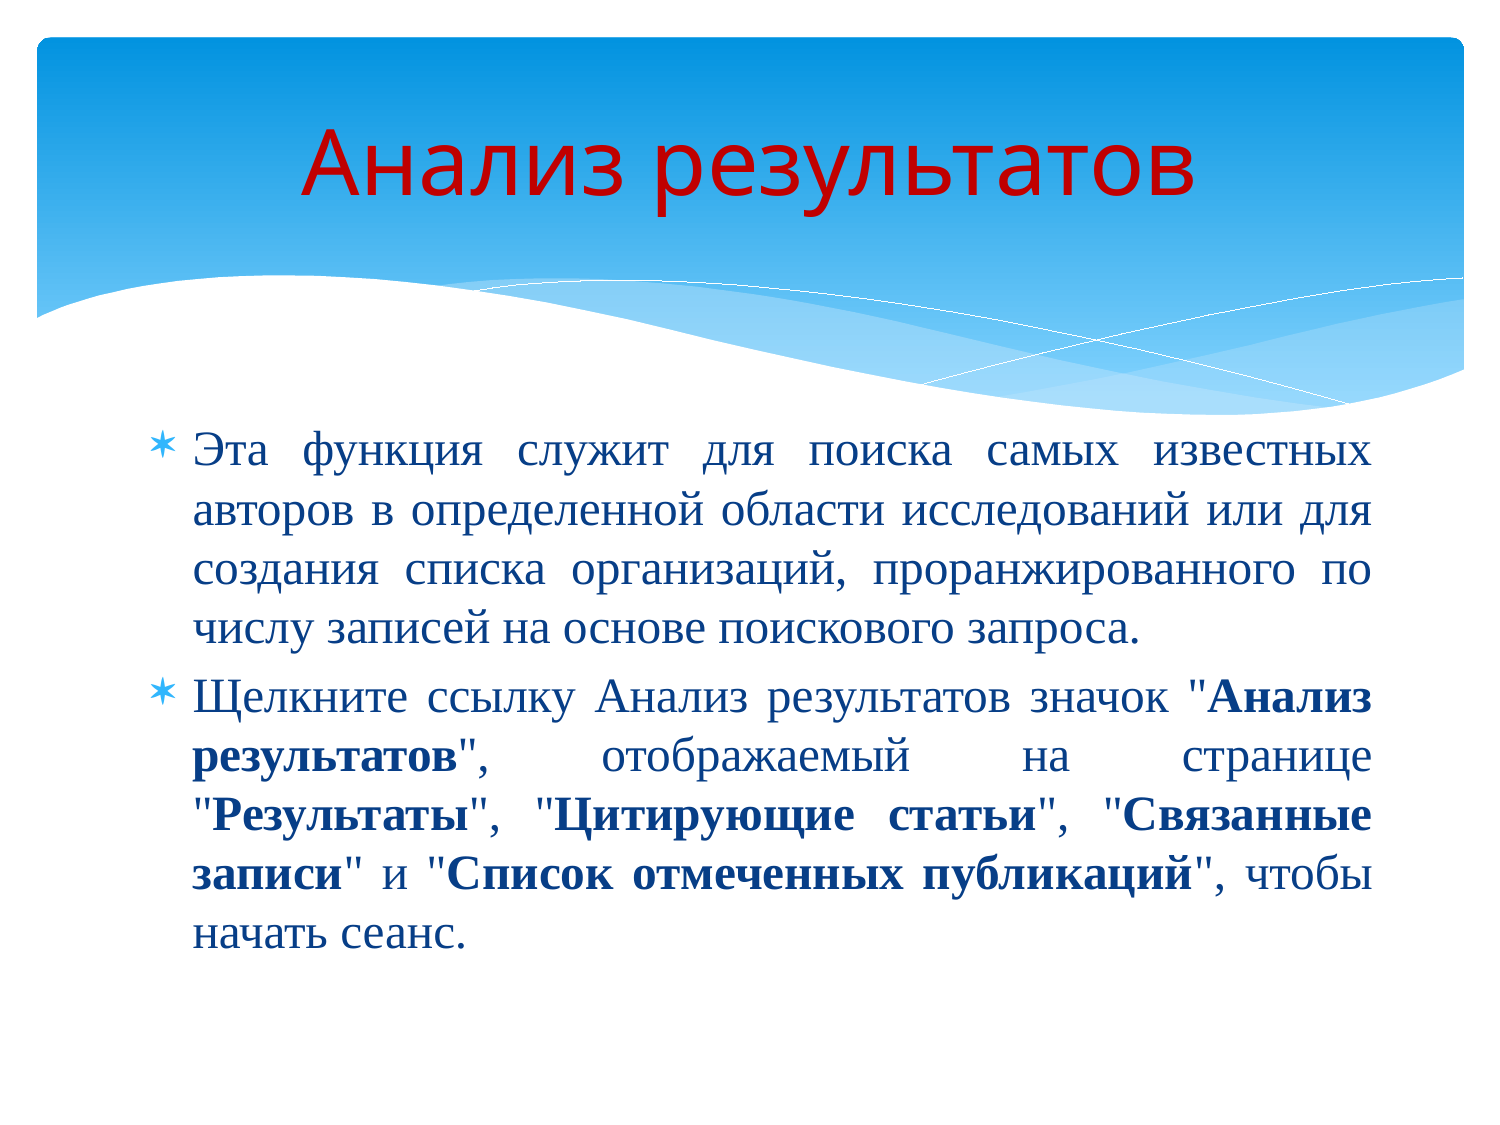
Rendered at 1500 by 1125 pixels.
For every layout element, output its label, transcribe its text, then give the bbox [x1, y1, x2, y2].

title Анализ результатов [75, 55, 1425, 261]
list Эта функция служит для поиска самых известных авторов в определенной области исследований или для создания списка организаций, проранжированного по числу записей на основе поискового запроса. Щелкните ссылку Анализ результатов значок "Анализ результатов", отображаемый на странице "Результаты", "Цитирующие статьи", "Связанные записи" и "Список отмеченных публикаций", чтобы начать сеанс. [135, 408, 1388, 975]
